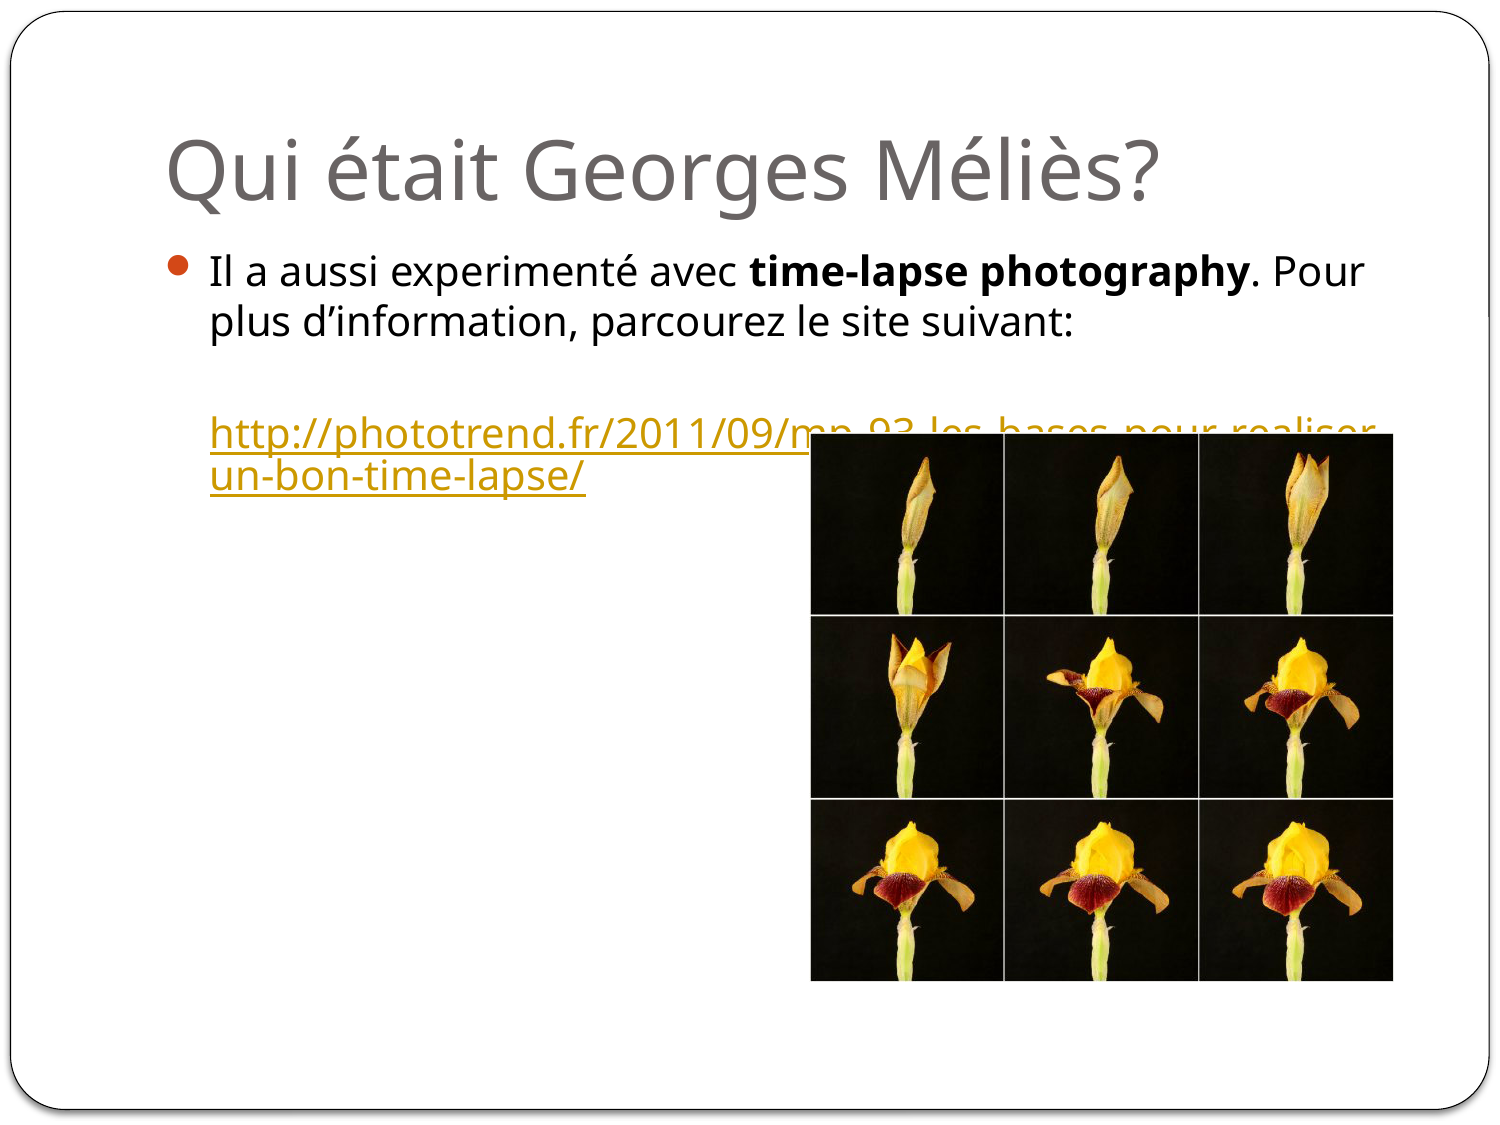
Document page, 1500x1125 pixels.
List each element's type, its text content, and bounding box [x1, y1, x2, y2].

list Il a aussi experimenté avec time-lapse photography. Pour plus d’information, parcourez le site suivant: http://phototrend.fr/2011/09/mp-93-les-bases-pour-realiser-un-bon-time-lapse/ [150, 237, 1425, 988]
picture [808, 432, 1394, 983]
title Qui était Georges Méliès? [150, 45, 1425, 233]
